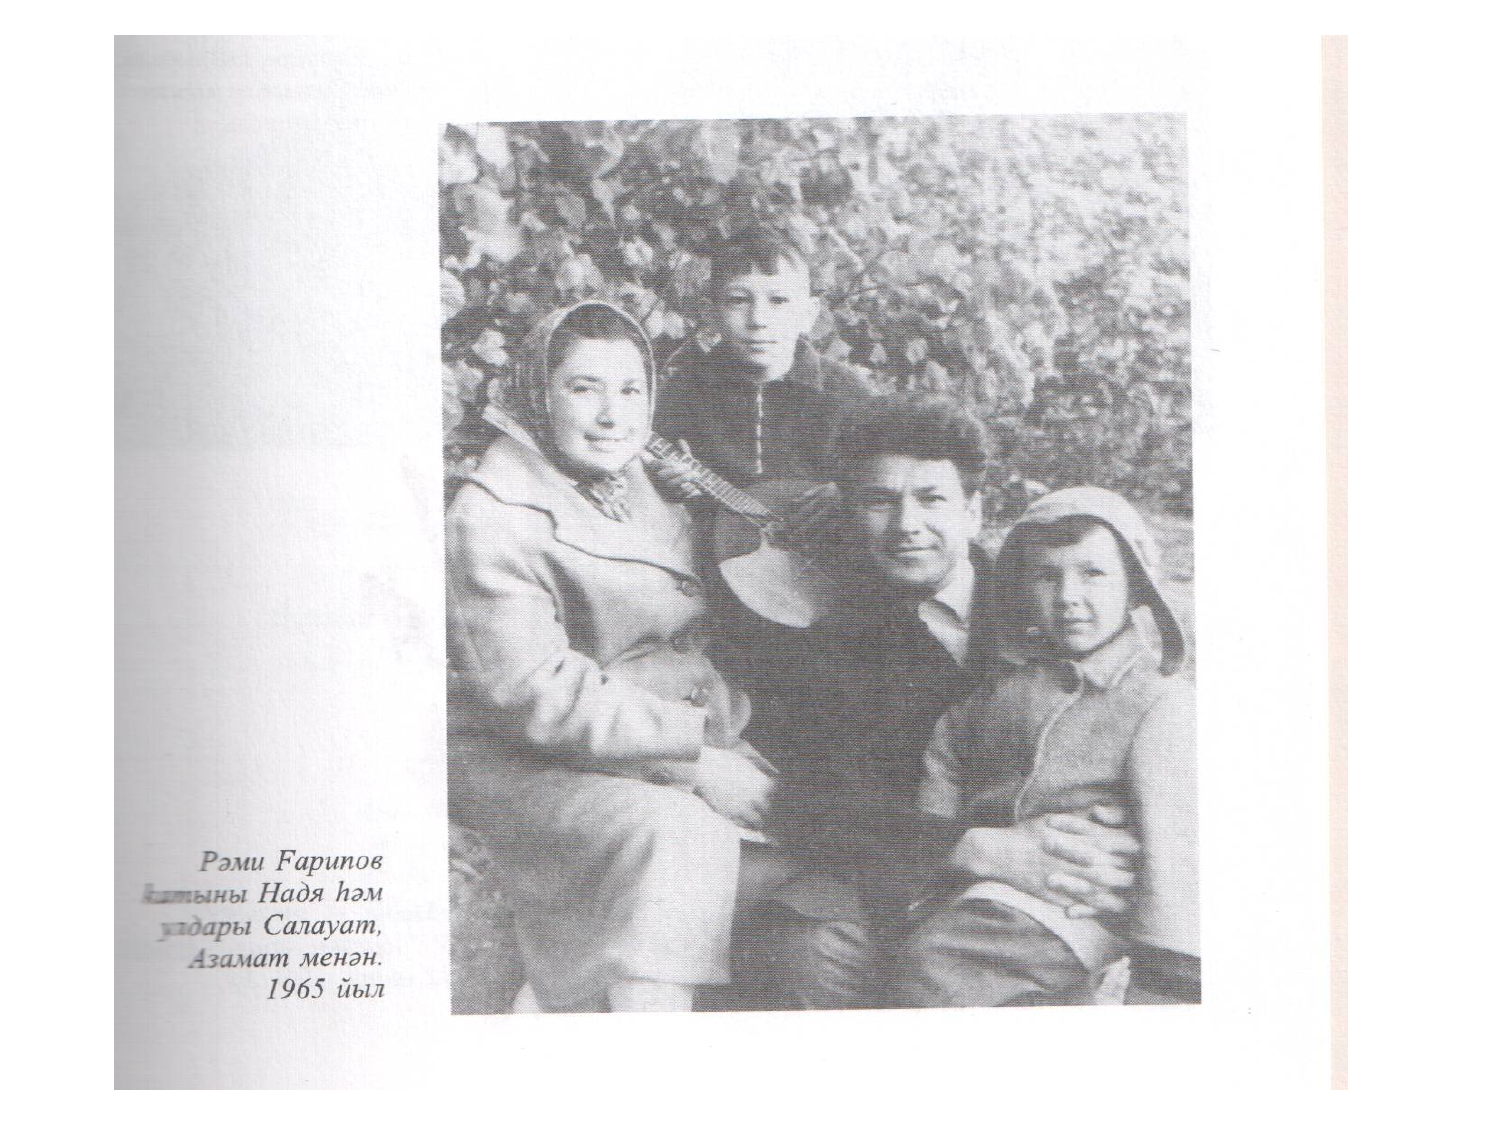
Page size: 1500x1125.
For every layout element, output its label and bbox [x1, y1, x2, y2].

picture [114, 34, 1348, 1091]
